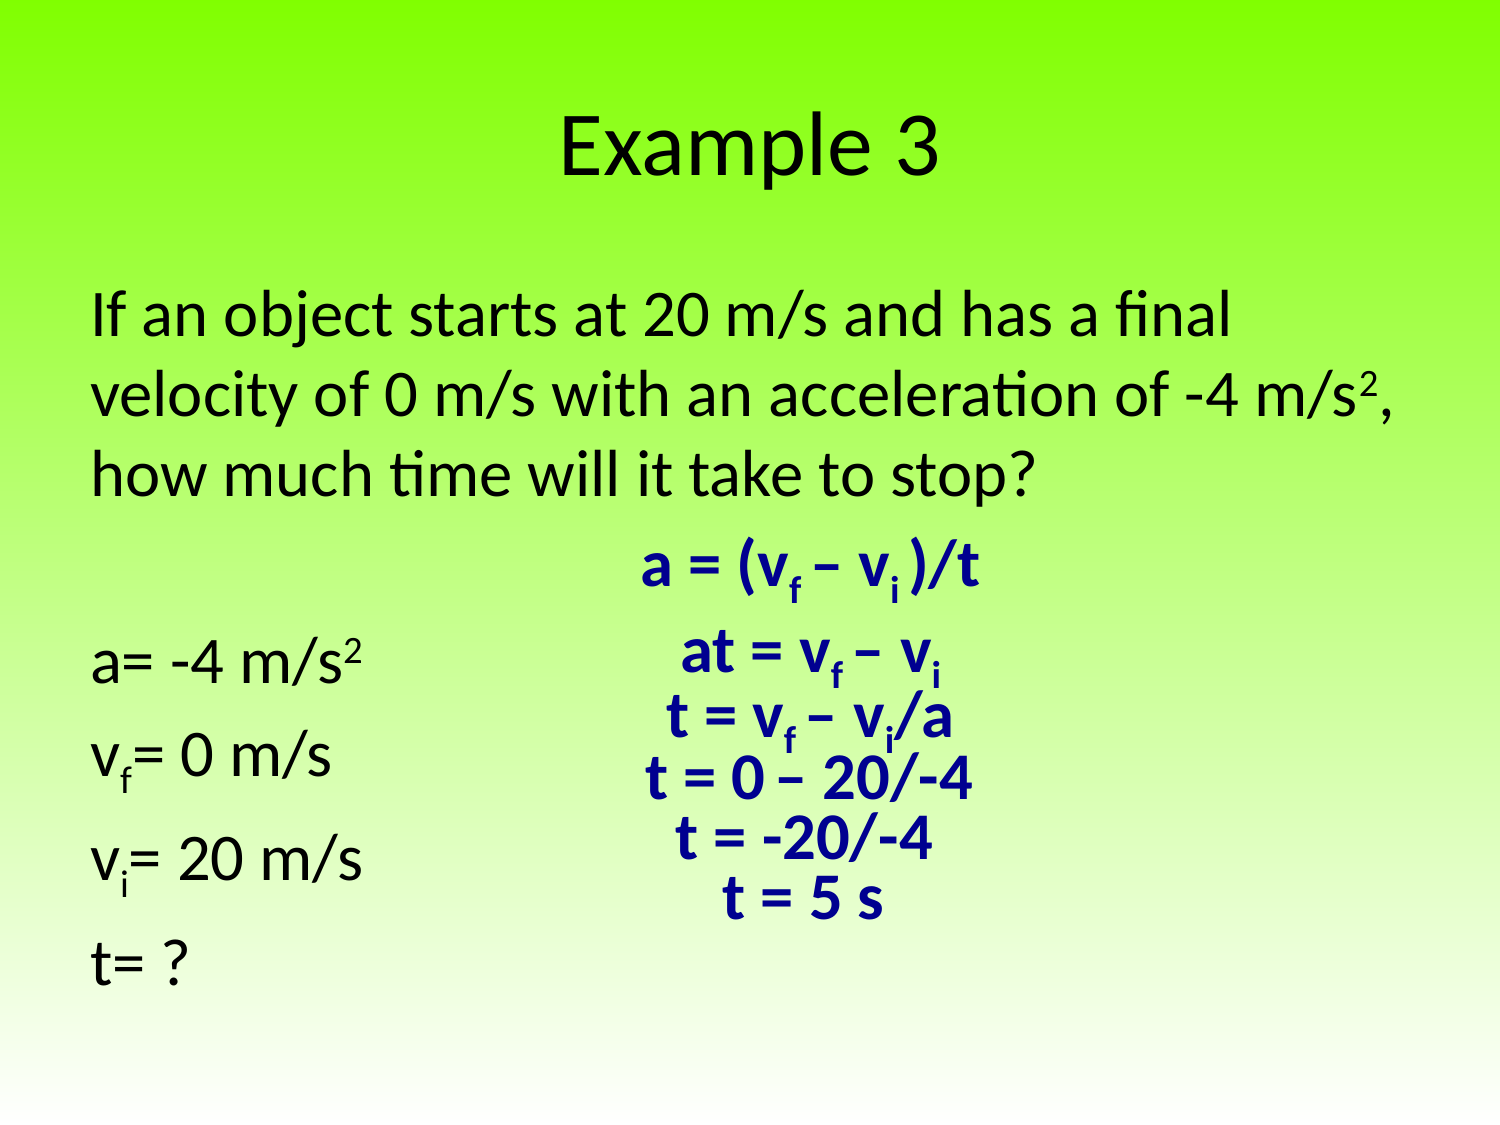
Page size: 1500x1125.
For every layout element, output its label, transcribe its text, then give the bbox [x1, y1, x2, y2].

list If an object starts at 20 m/s and has a final velocity of 0 m/s with an acceleration of -4 m/s2, how much time will it take to stop? a= -4 m/s2 vf= 0 m/s vi= 20 m/s t= ? [75, 262, 1425, 1005]
text_box at = vf – vi [665, 598, 957, 663]
text_box t = -20/-4 [660, 785, 949, 881]
title Example 3 [75, 45, 1425, 233]
text_box a = (vf – vi )/t [625, 512, 996, 619]
text_box t = 5 s [707, 844, 900, 940]
text_box t = vf – vi/a [650, 663, 970, 725]
text_box t = 0 – 20/-4 [630, 725, 989, 832]
